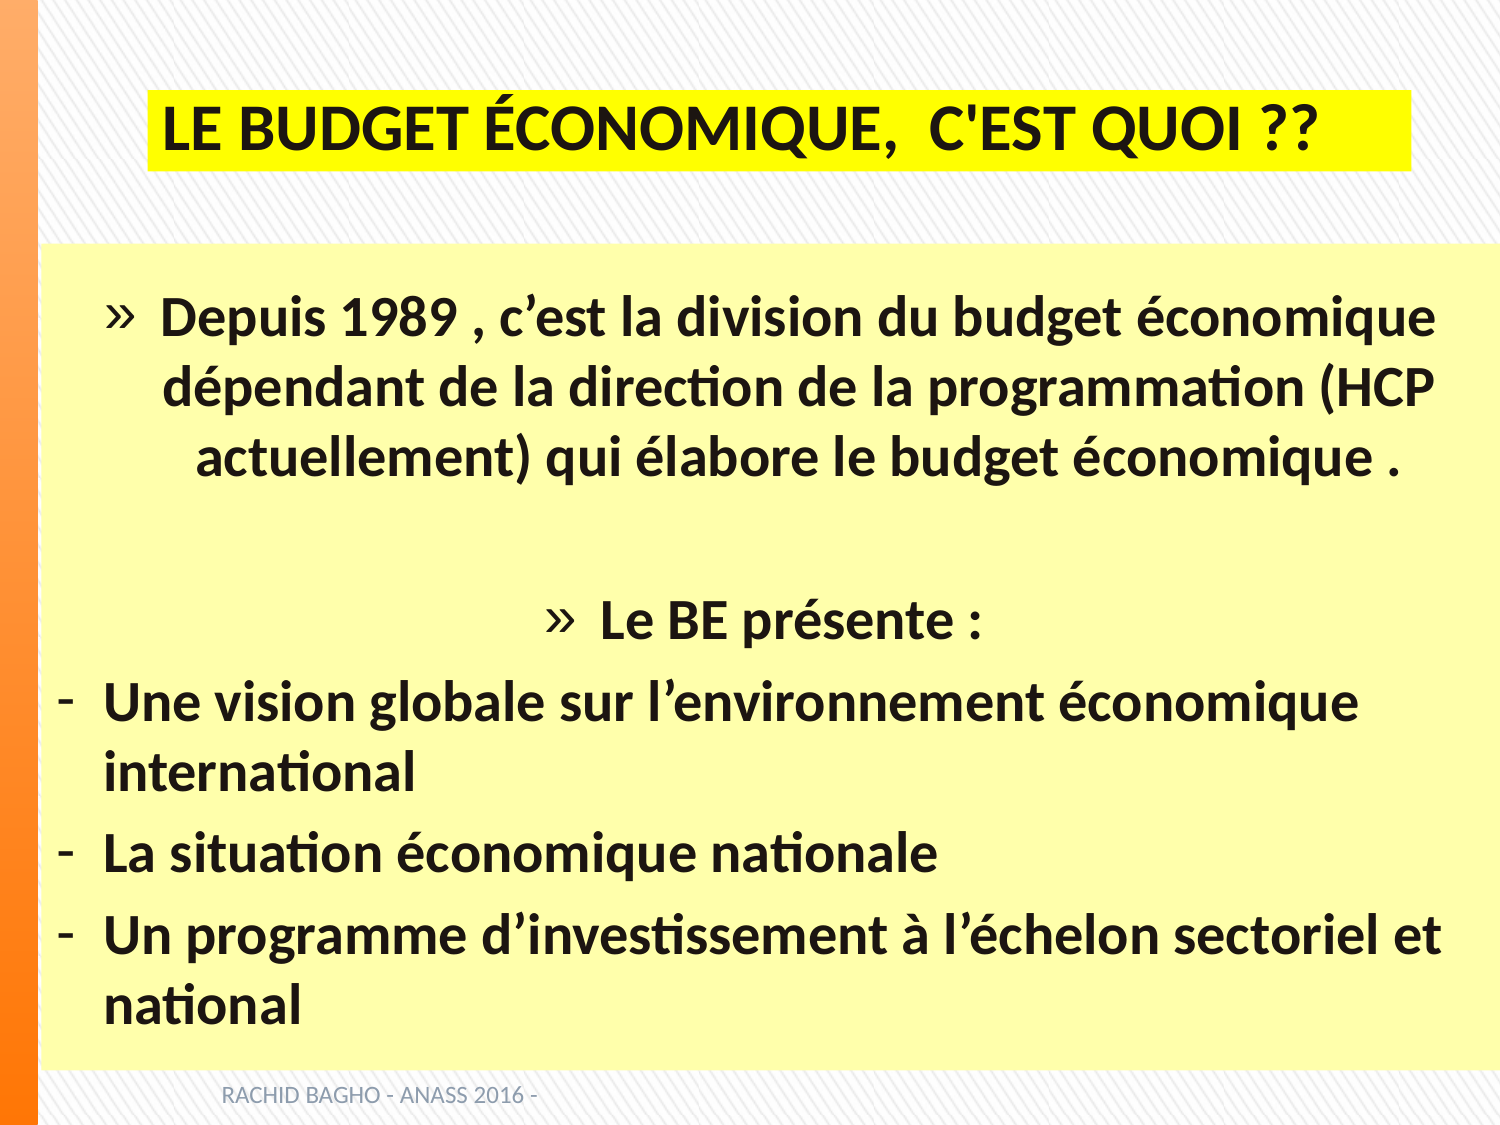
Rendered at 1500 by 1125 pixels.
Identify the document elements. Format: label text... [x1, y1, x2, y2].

footer RACHID BAGHO - ANASS 2016 - [206, 1074, 1382, 1113]
title LE BUDGET ÉCONOMIQUE, C'EST QUOI ?? [147, 90, 1412, 172]
list Depuis 1989 , c’est la division du budget économique dépendant de la direction de la programmation (HCP actuellement) qui élabore le budget économique . Le BE présente : Une vision globale sur l’environnement économique international La situation économique nationale Un programme d’investissement à l’échelon sectoriel et national [41, 243, 1500, 1071]
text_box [0, 281, 37, 285]
